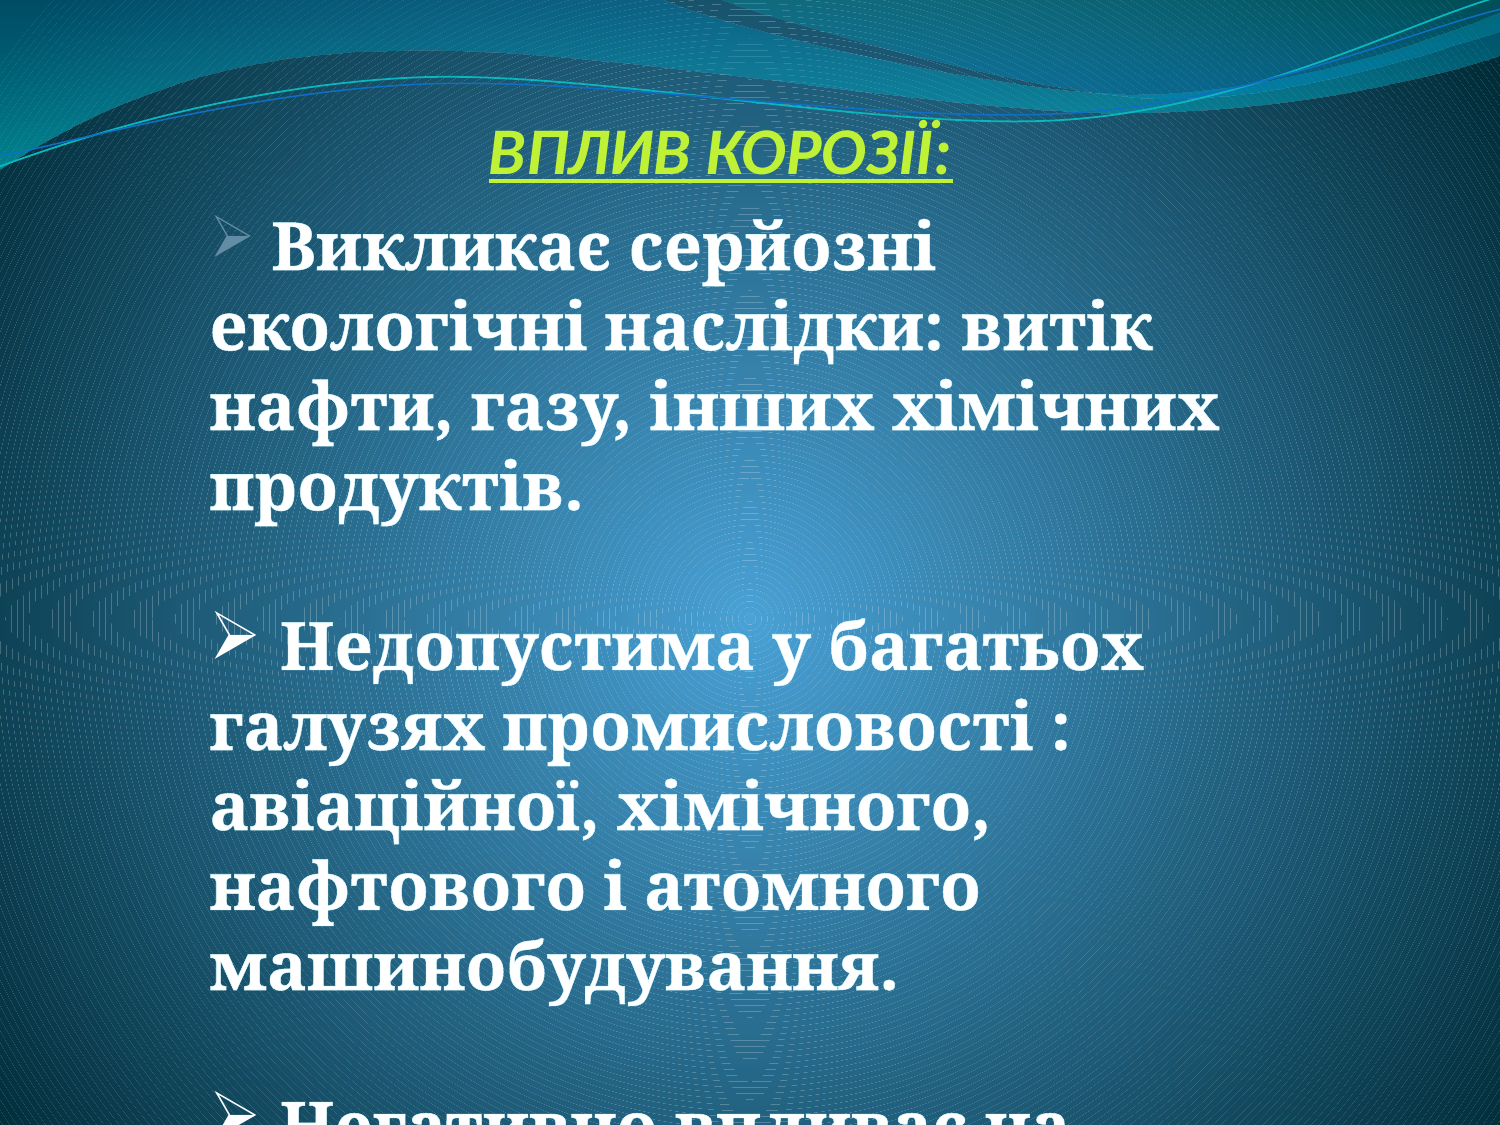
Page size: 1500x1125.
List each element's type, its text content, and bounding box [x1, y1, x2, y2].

text_box ВПЛИВ КОРОЗІЇ: [147, 100, 1294, 196]
text_box Викликає серйозні екологічні наслідки: витік нафти, газу, інших хімічних продуктів. Недопустима у багатьох галузях промисловості : авіаційної, хімічного, нафтового і атомного машинобудування. Негативно впливає на життя і здоров'я людей. [194, 196, 1317, 1125]
